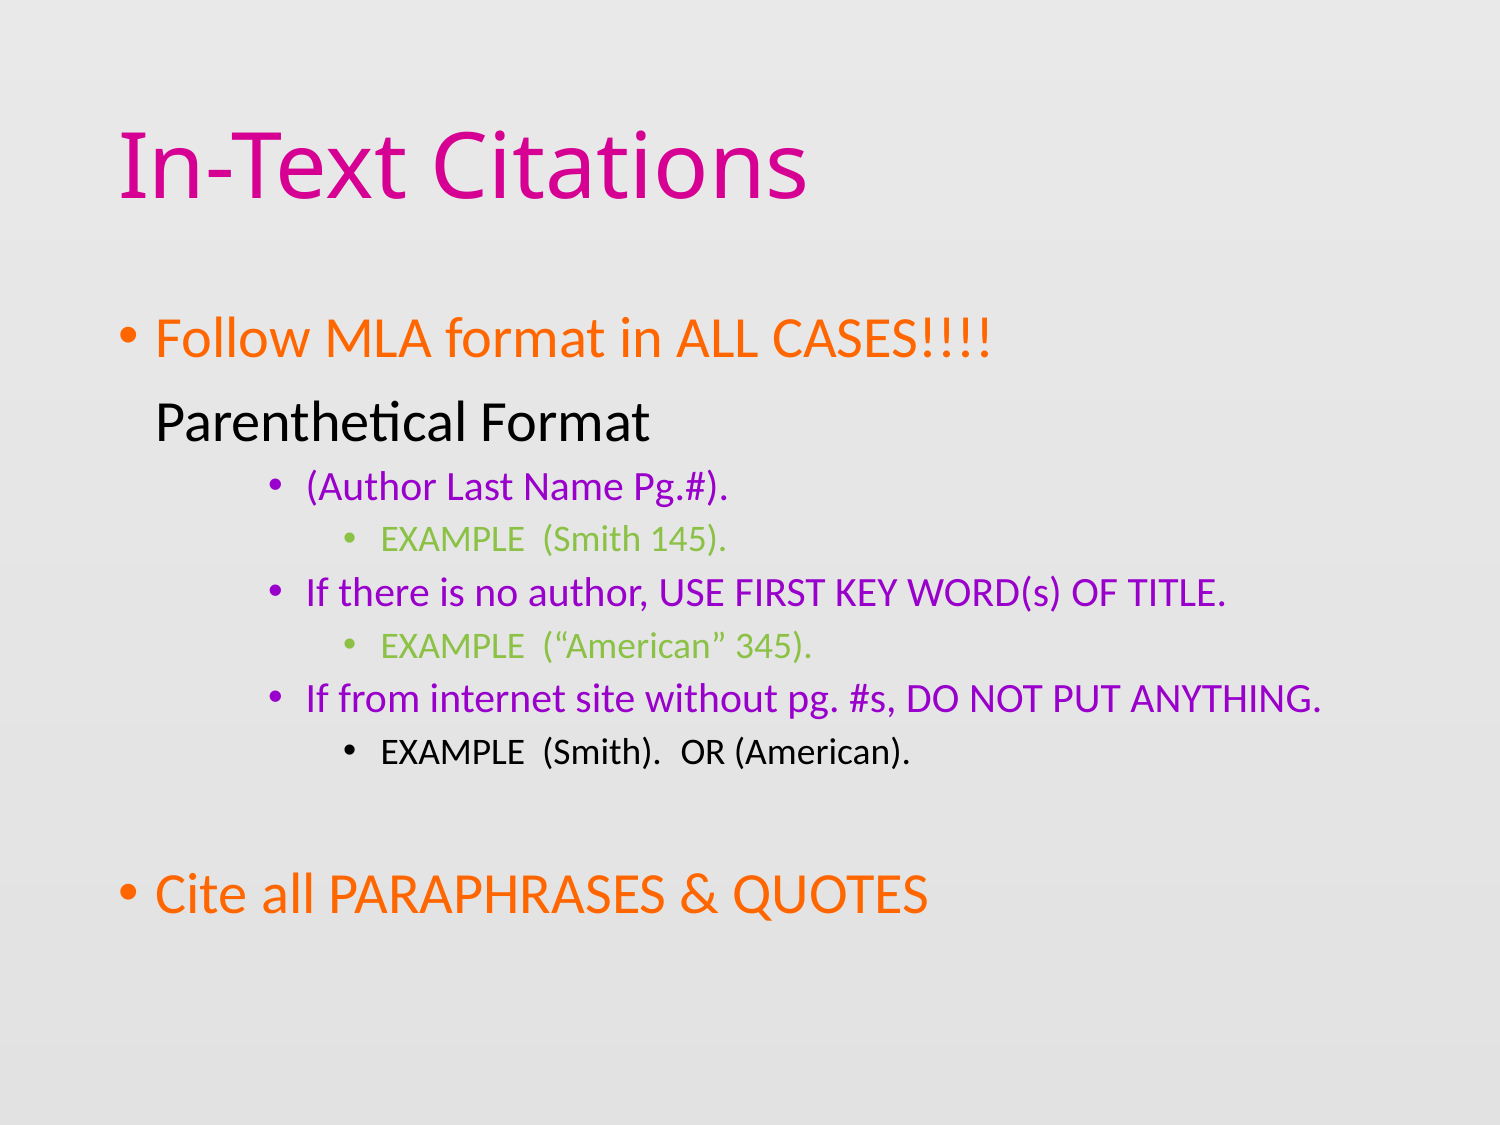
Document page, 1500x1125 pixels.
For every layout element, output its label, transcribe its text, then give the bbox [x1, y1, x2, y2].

title In-Text Citations [103, 59, 1397, 278]
list Follow MLA format in ALL CASES!!!! Parenthetical Format (Author Last Name Pg.#). EXAMPLE (Smith 145). If there is no author, USE FIRST KEY WORD(s) OF TITLE. EXAMPLE (“American” 345). If from internet site without pg. #s, DO NOT PUT ANYTHING. EXAMPLE (Smith). OR (American). Cite all PARAPHRASES & QUOTES [103, 299, 1397, 1014]
